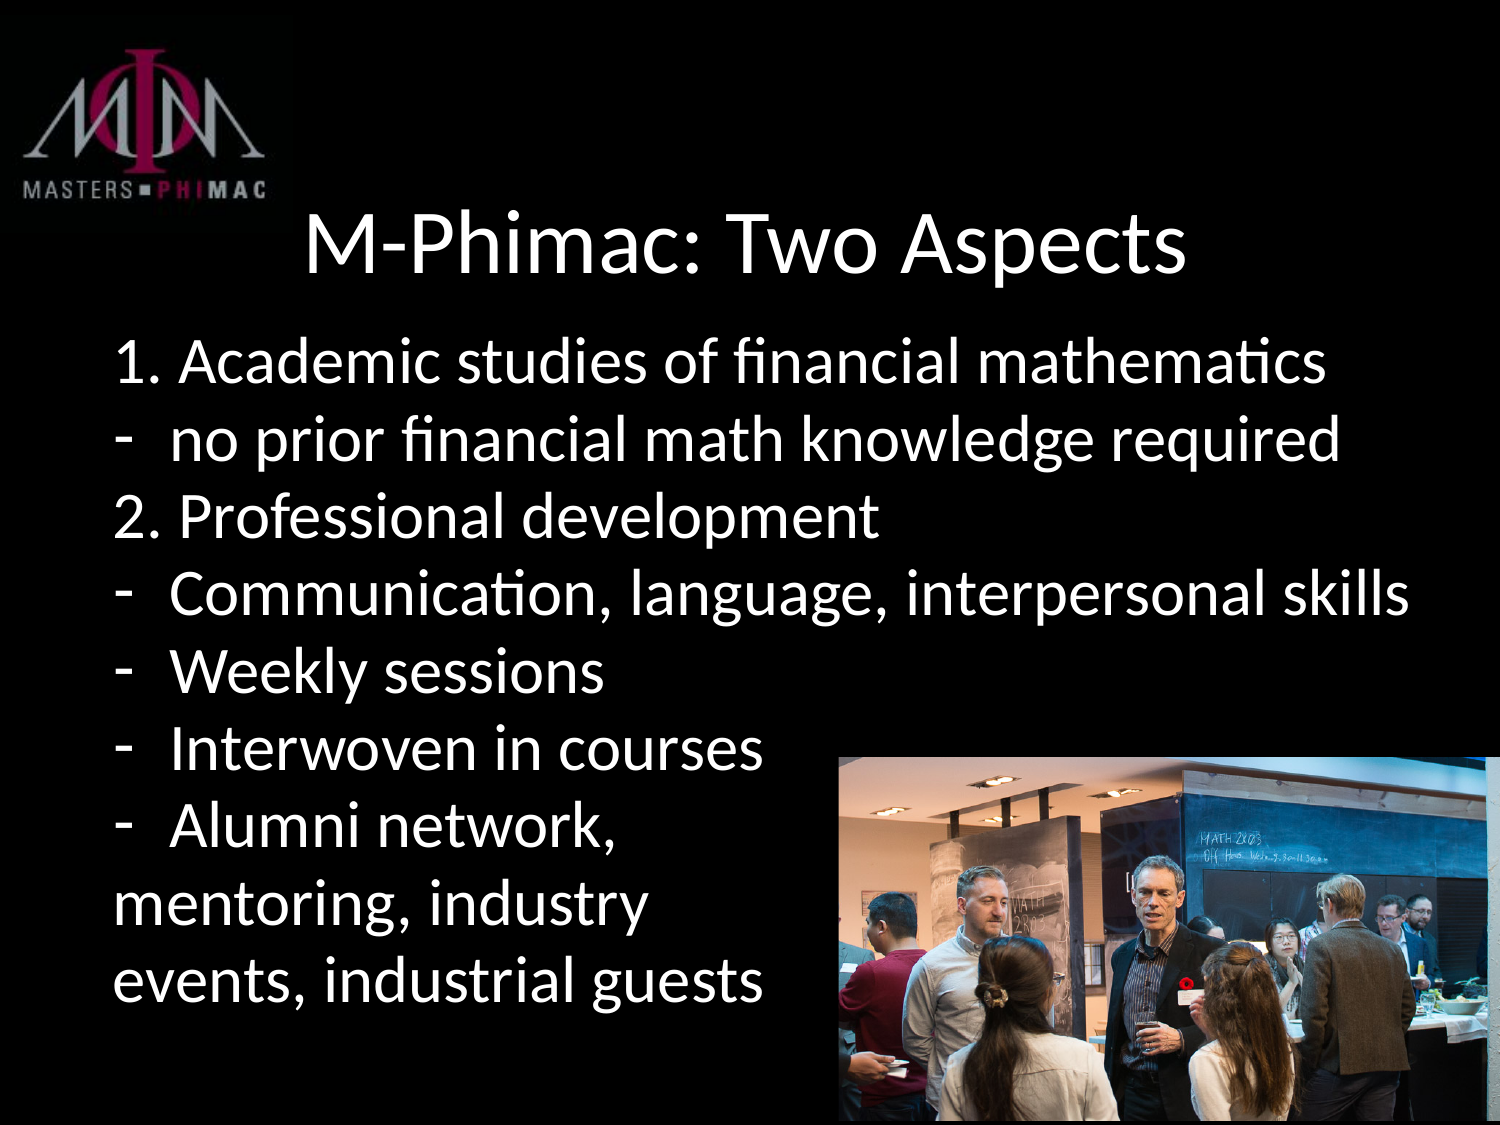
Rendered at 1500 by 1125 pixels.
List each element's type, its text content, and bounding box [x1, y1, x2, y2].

picture [838, 756, 1500, 1122]
list 1. Academic studies of financial mathematics no prior financial math knowledge required 2. Professional development Communication, language, interpersonal skills Weekly sessions Interwoven in courses Alumni network, mentoring, industry events, industrial guests [97, 324, 1448, 1068]
picture [0, 15, 293, 233]
title M-Phimac: Two Aspects [71, 142, 1422, 331]
